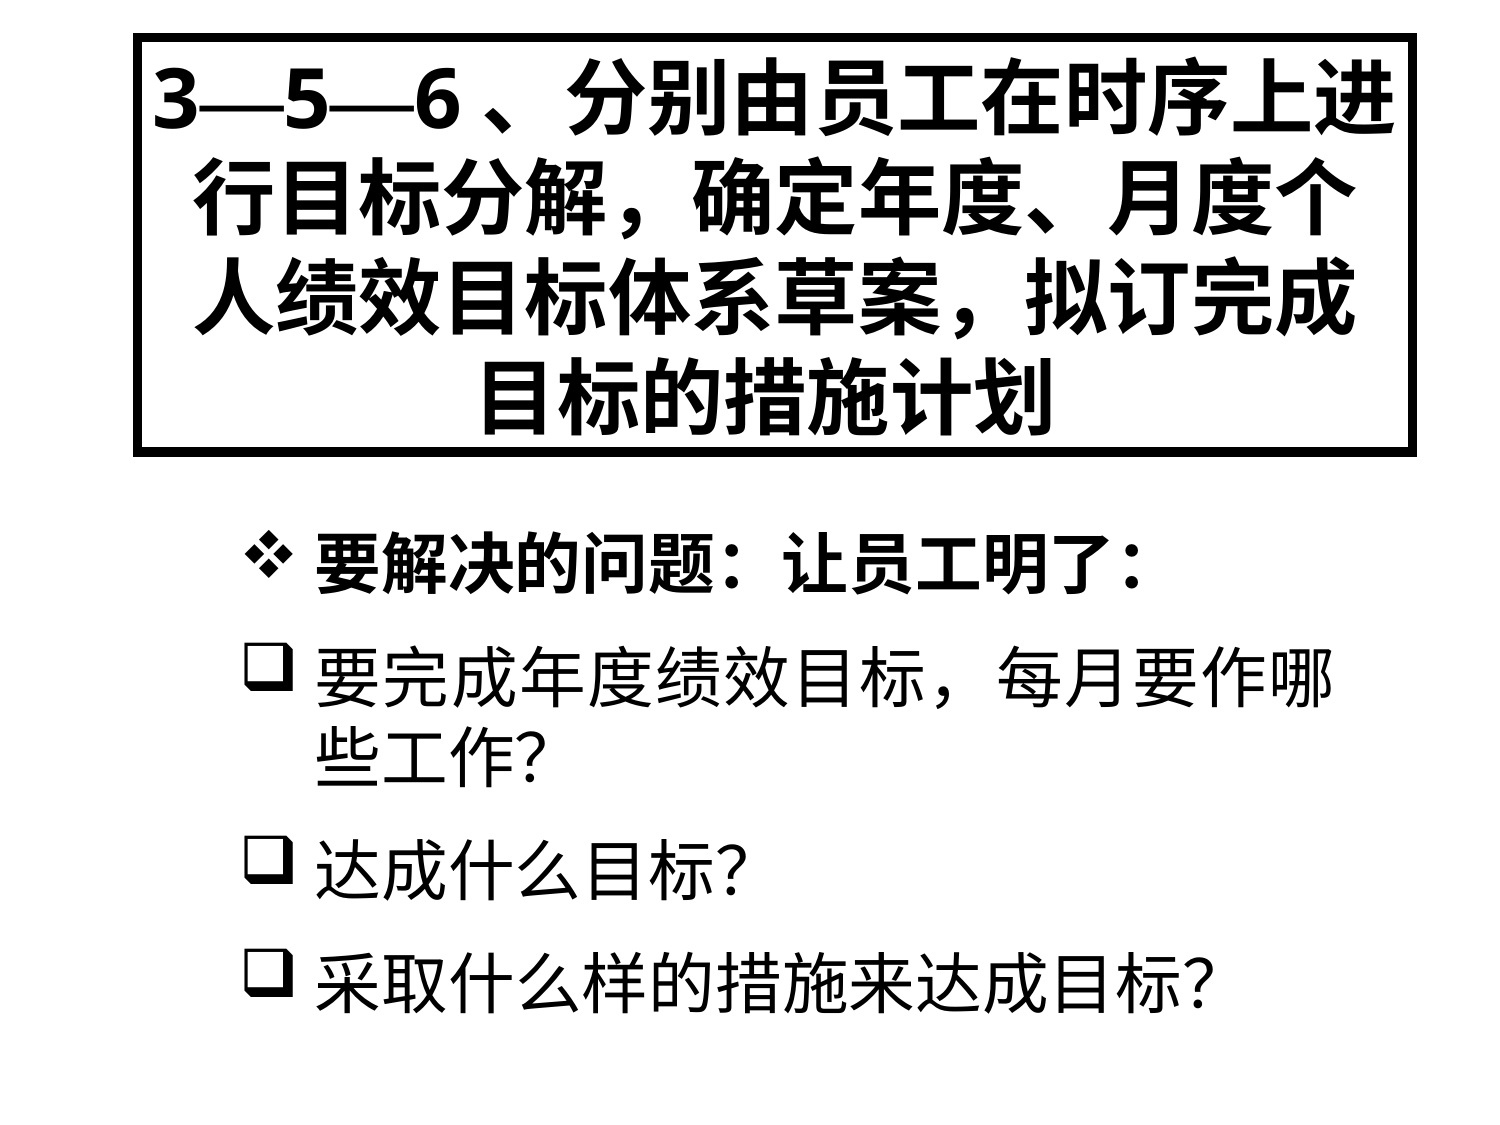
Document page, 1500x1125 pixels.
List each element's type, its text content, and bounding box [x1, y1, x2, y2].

text_box 要解决的问题：让员工明了： 要完成年度绩效目标，每月要作哪些工作？ 达成什么目标？ 采取什么样的措施来达成目标？ [224, 514, 1350, 1030]
text_box 3—5—6、分别由员工在时序上进行目标分解，确定年度、月度个人绩效目标体系草案，拟订完成目标的措施计划 [137, 37, 1413, 453]
